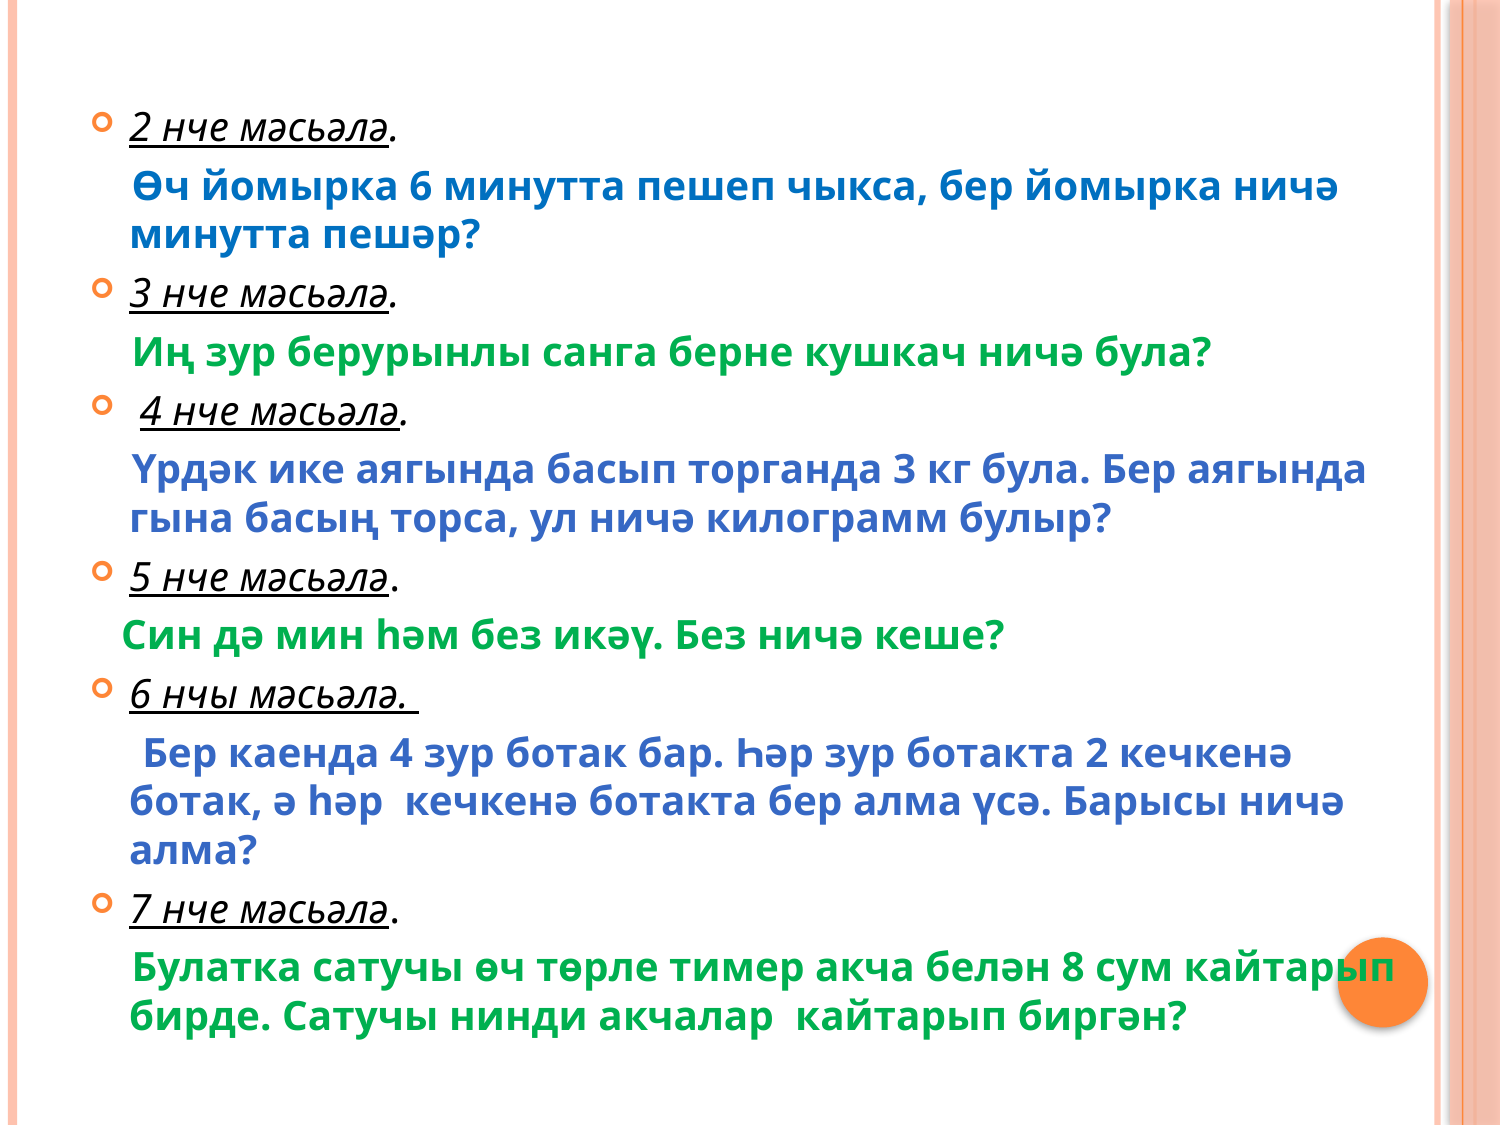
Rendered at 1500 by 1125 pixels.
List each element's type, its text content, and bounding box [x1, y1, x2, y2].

list 2 нче мәсьәлә. Өч йомырка 6 минутта пешеп чыкса, бер йомырка ничә минутта пешәр? 3 нче мәсьәлә. Иң зур берурынлы санга берне кушкач ничә була? 4 нче мәсьәлә. Үрдәк ике аягында басып торганда 3 кг була. Бер аягында гына басың торса, ул ничә килограмм булыр? 5 нче мәсьәлә. Син дә мин һәм без икәү. Без ничә кеше? 6 нчы мәсьәлә. Бер каенда 4 зур ботак бар. Һәр зур ботакта 2 кечкенә ботак, ә һәр кечкенә ботакта бер алма үсә. Барысы ничә алма? 7 нче мәсьәлә. Булатка сатучы өч төрле тимер акча белән 8 сум кайтарып бирде. Сатучы нинди акчалар кайтарып биргән? [75, 93, 1430, 1062]
